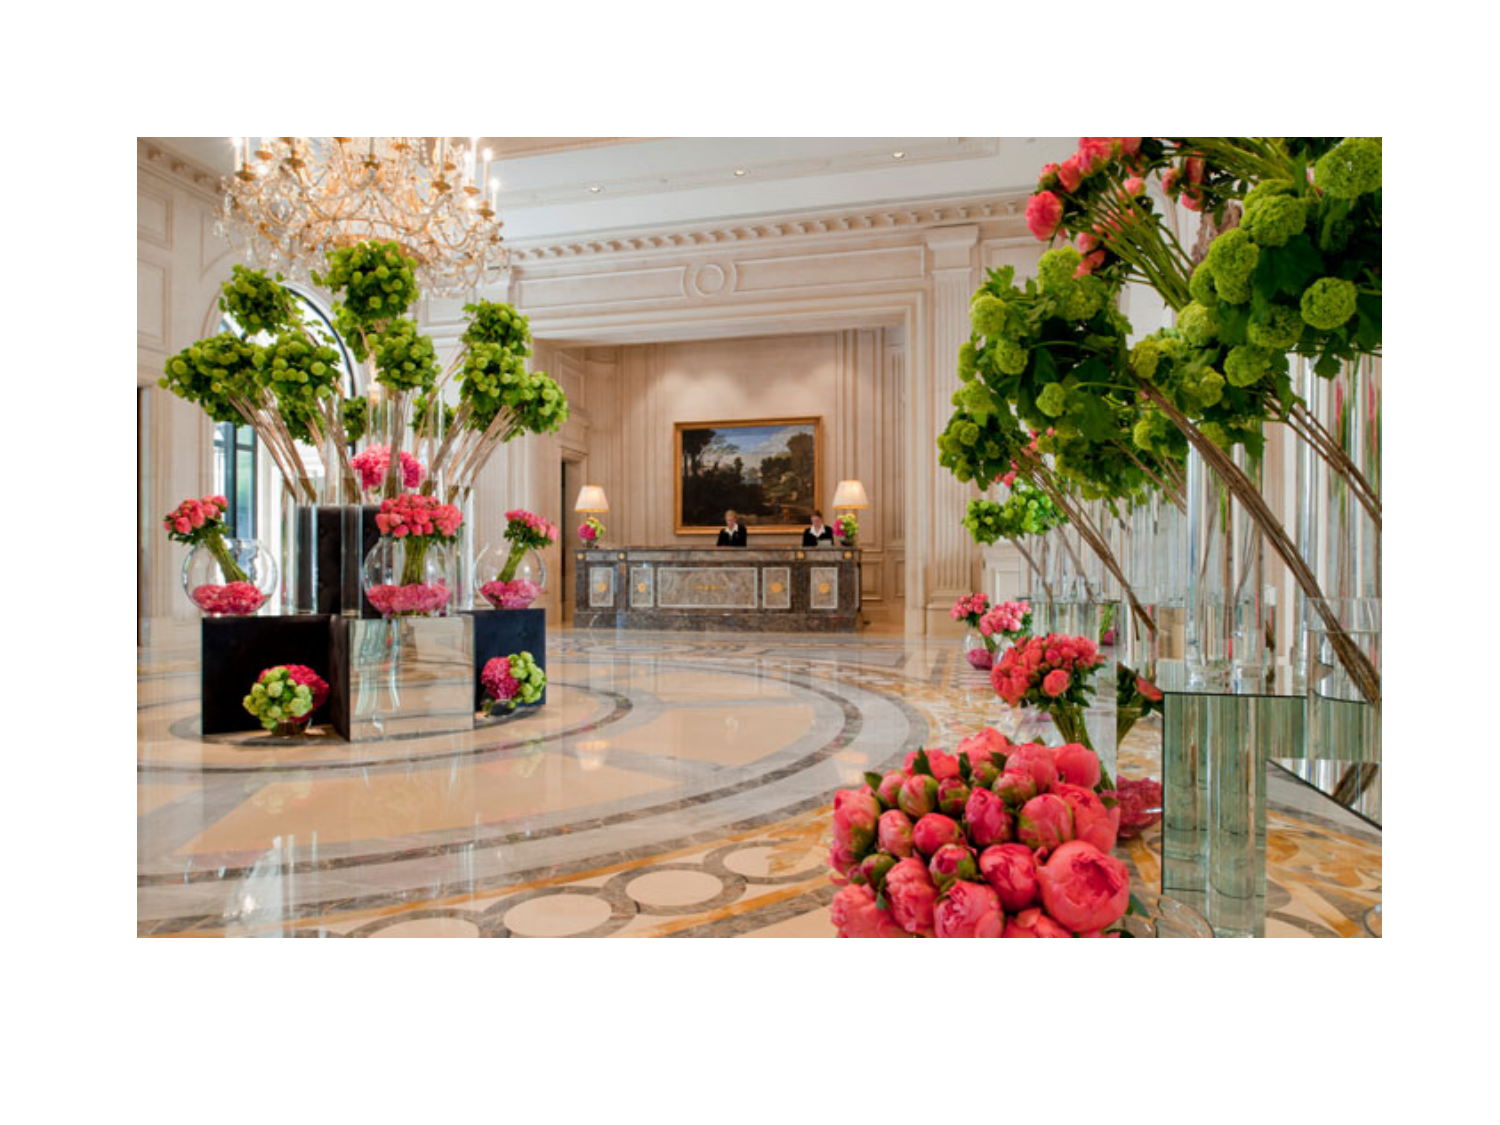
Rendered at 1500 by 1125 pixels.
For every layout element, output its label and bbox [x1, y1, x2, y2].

picture [137, 137, 1383, 938]
